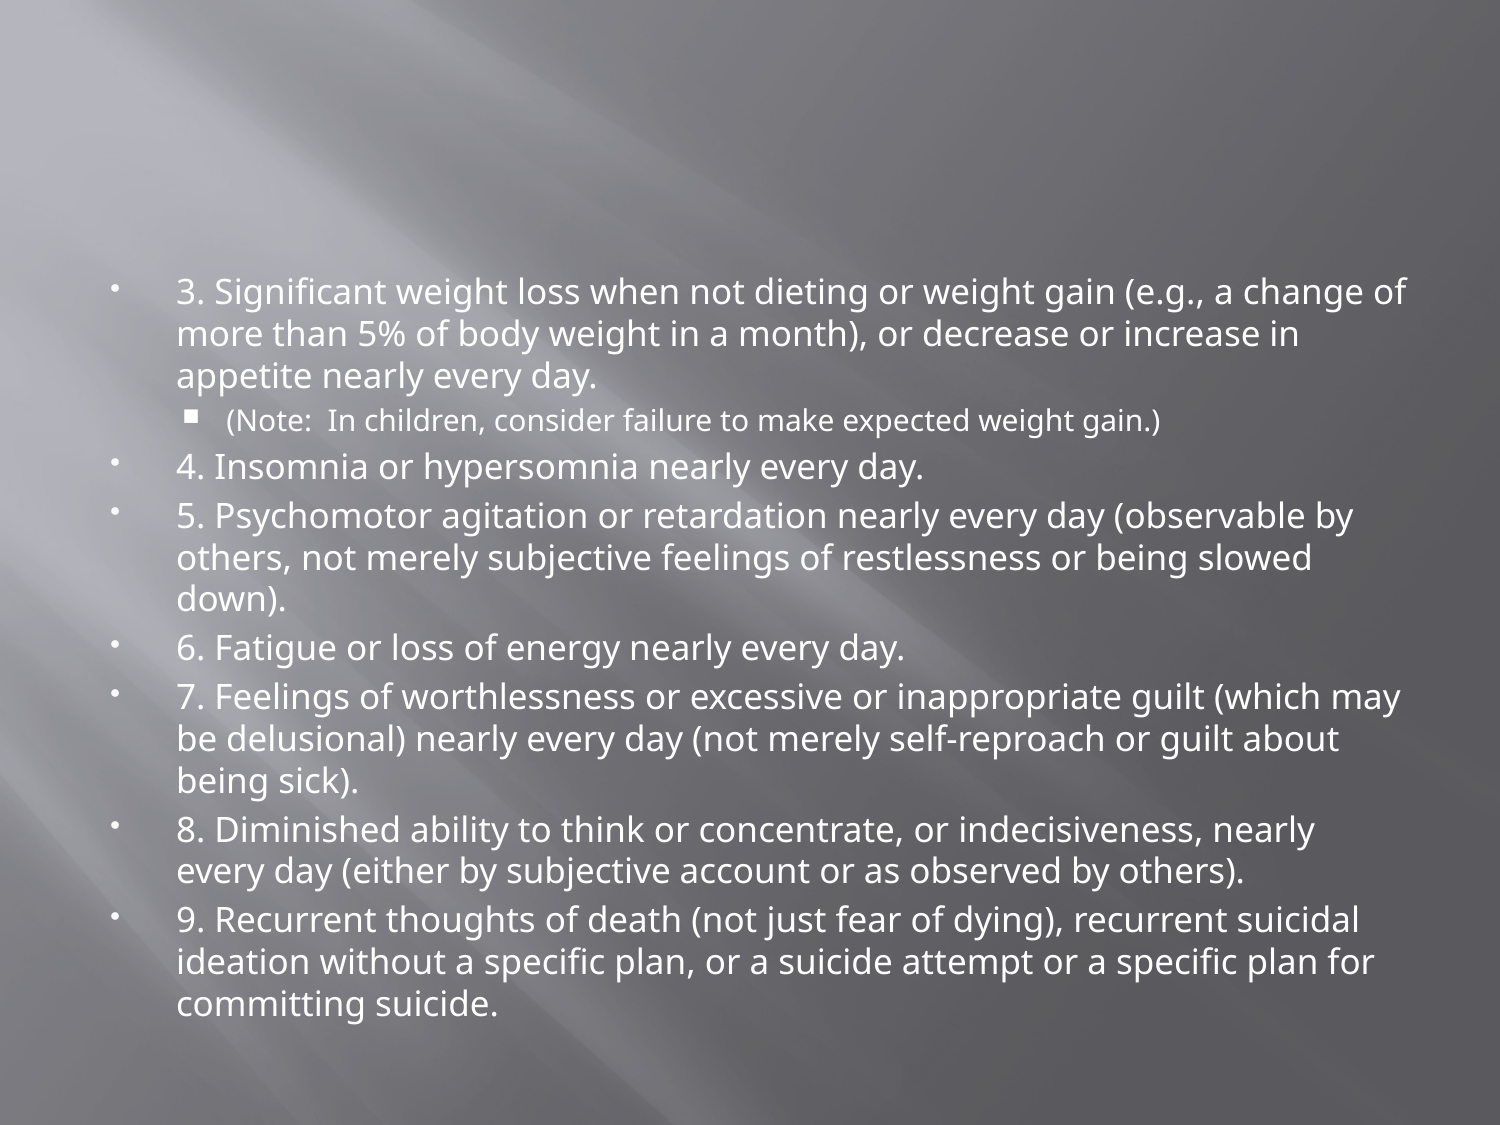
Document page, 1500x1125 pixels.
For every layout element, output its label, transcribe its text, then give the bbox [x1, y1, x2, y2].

list 3. Significant weight loss when not dieting or weight gain (e.g., a change of more than 5% of body weight in a month), or decrease or increase in appetite nearly every day. (Note: In children, consider failure to make expected weight gain.) 4. Insomnia or hypersomnia nearly every day. 5. Psychomotor agitation or retardation nearly every day (observable by others, not merely subjective feelings of restlessness or being slowed down). 6. Fatigue or loss of energy nearly every day. 7. Feelings of worthlessness or excessive or inappropriate guilt (which may be delusional) nearly every day (not merely self-reproach or guilt about being sick). 8. Diminished ability to think or concentrate, or indecisiveness, nearly every day (either by subjective account or as observed by others). 9. Recurrent thoughts of death (not just fear of dying), recurrent suicidal ideation without a specific plan, or a suicide attempt or a specific plan for committing suicide. [75, 262, 1425, 1035]
